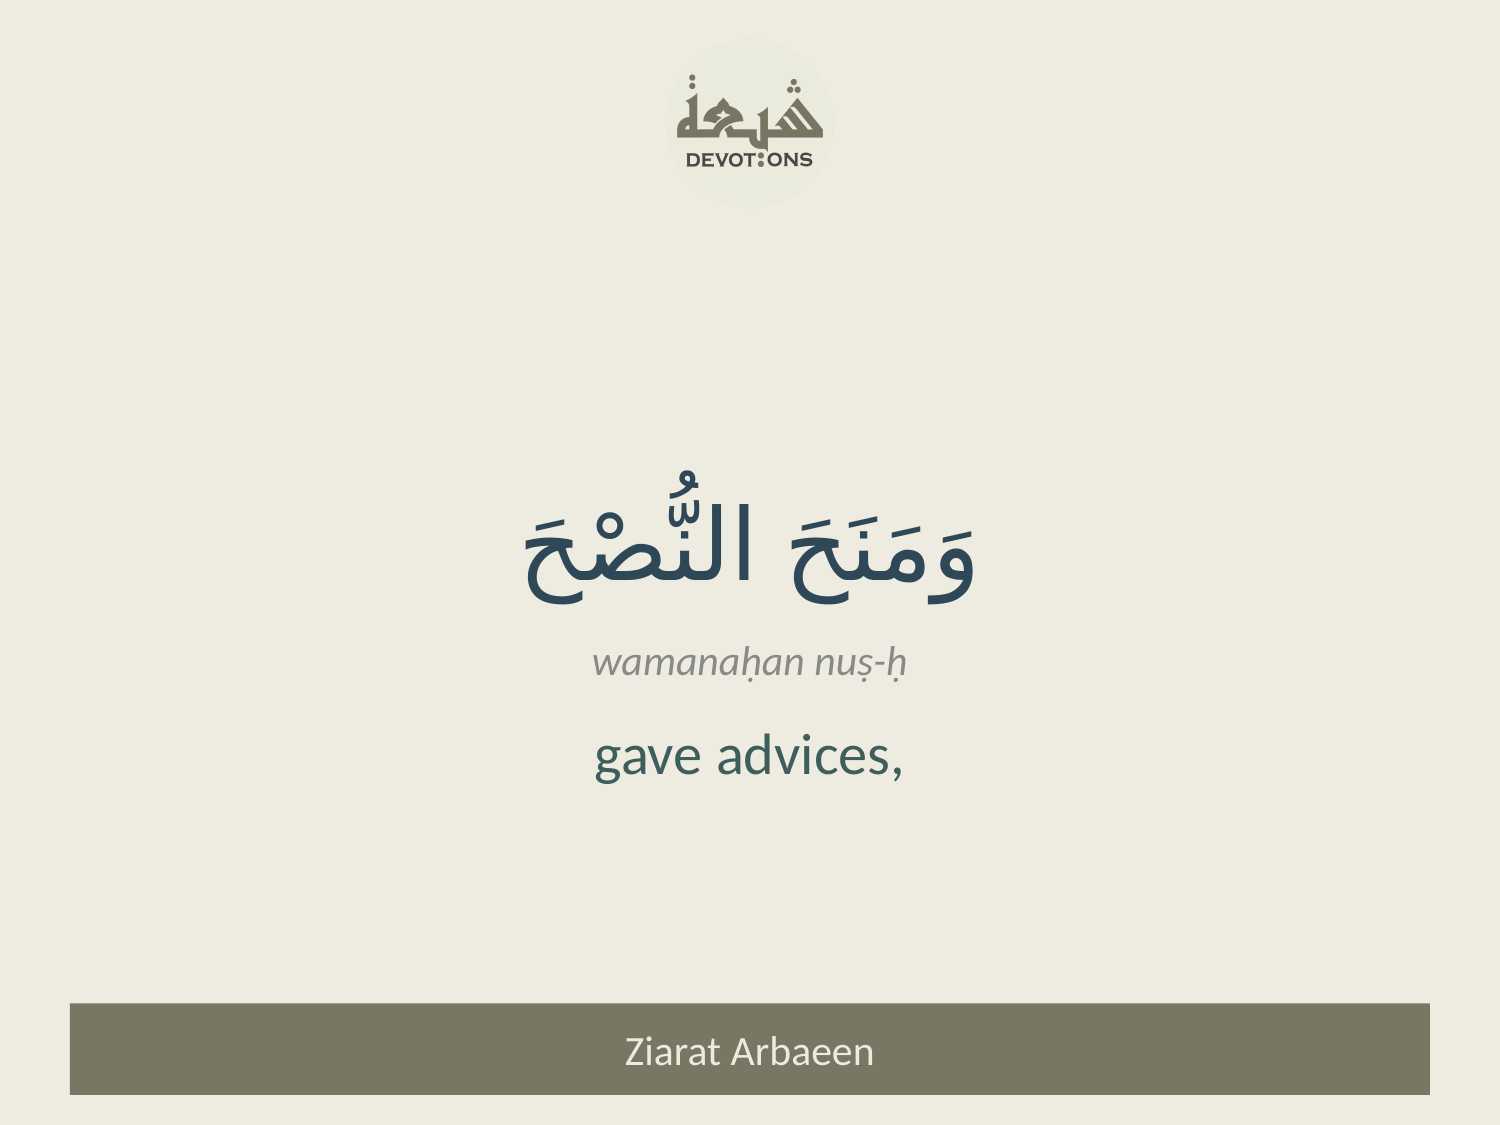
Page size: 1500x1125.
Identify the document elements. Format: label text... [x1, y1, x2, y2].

list وَمَنَحَ النُّصْحَ wamanaḥan nuṣ-ḥ gave advices, [69, 203, 1430, 1003]
list Ziarat Arbaeen [69, 1003, 1430, 1095]
picture [656, 29, 844, 203]
